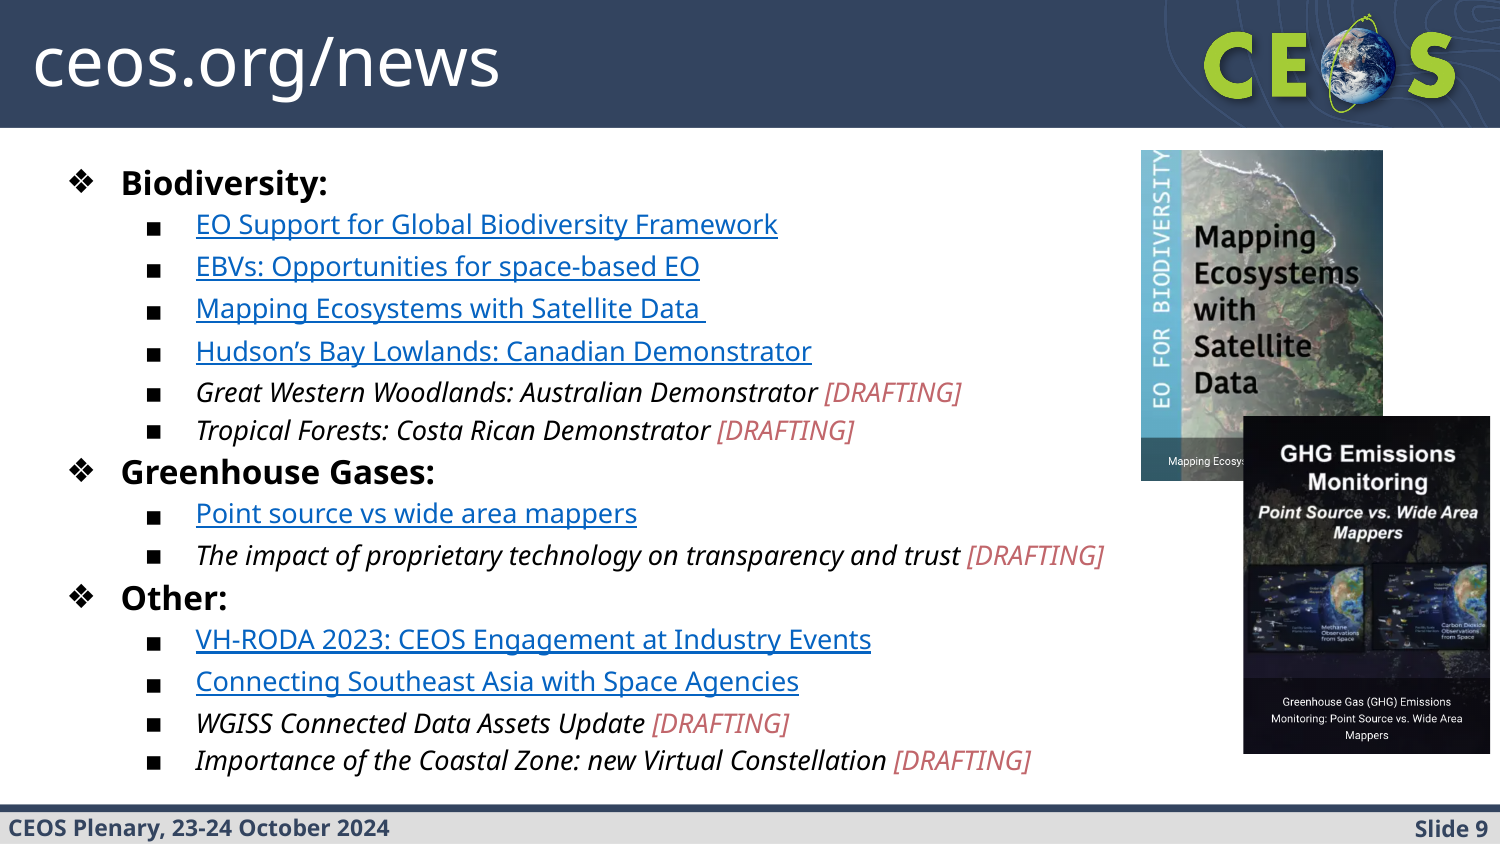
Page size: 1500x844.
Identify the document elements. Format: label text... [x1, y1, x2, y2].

title ceos.org/news [21, 21, 1177, 118]
picture [1140, 150, 1491, 754]
list Biodiversity: EO Support for Global Biodiversity Framework EBVs: Opportunities for space-based EO Mapping Ecosystems with Satellite Data Hudson’s Bay Lowlands: Canadian Demonstrator Great Western Woodlands: Australian Demonstrator [DRAFTING] Tropical Forests: Costa Rican Demonstrator [DRAFTING] Greenhouse Gases: Point source vs wide area mappers The impact of proprietary technology on transparency and trust [DRAFTING] Other: VH-RODA 2023: CEOS Engagement at Industry Events Connecting Southeast Asia with Space Agencies WGISS Connected Data Assets Update [DRAFTING] Importance of the Coastal Zone: new Virtual Constellation [DRAFTING] [34, 150, 1237, 725]
picture [1204, 13, 1455, 113]
